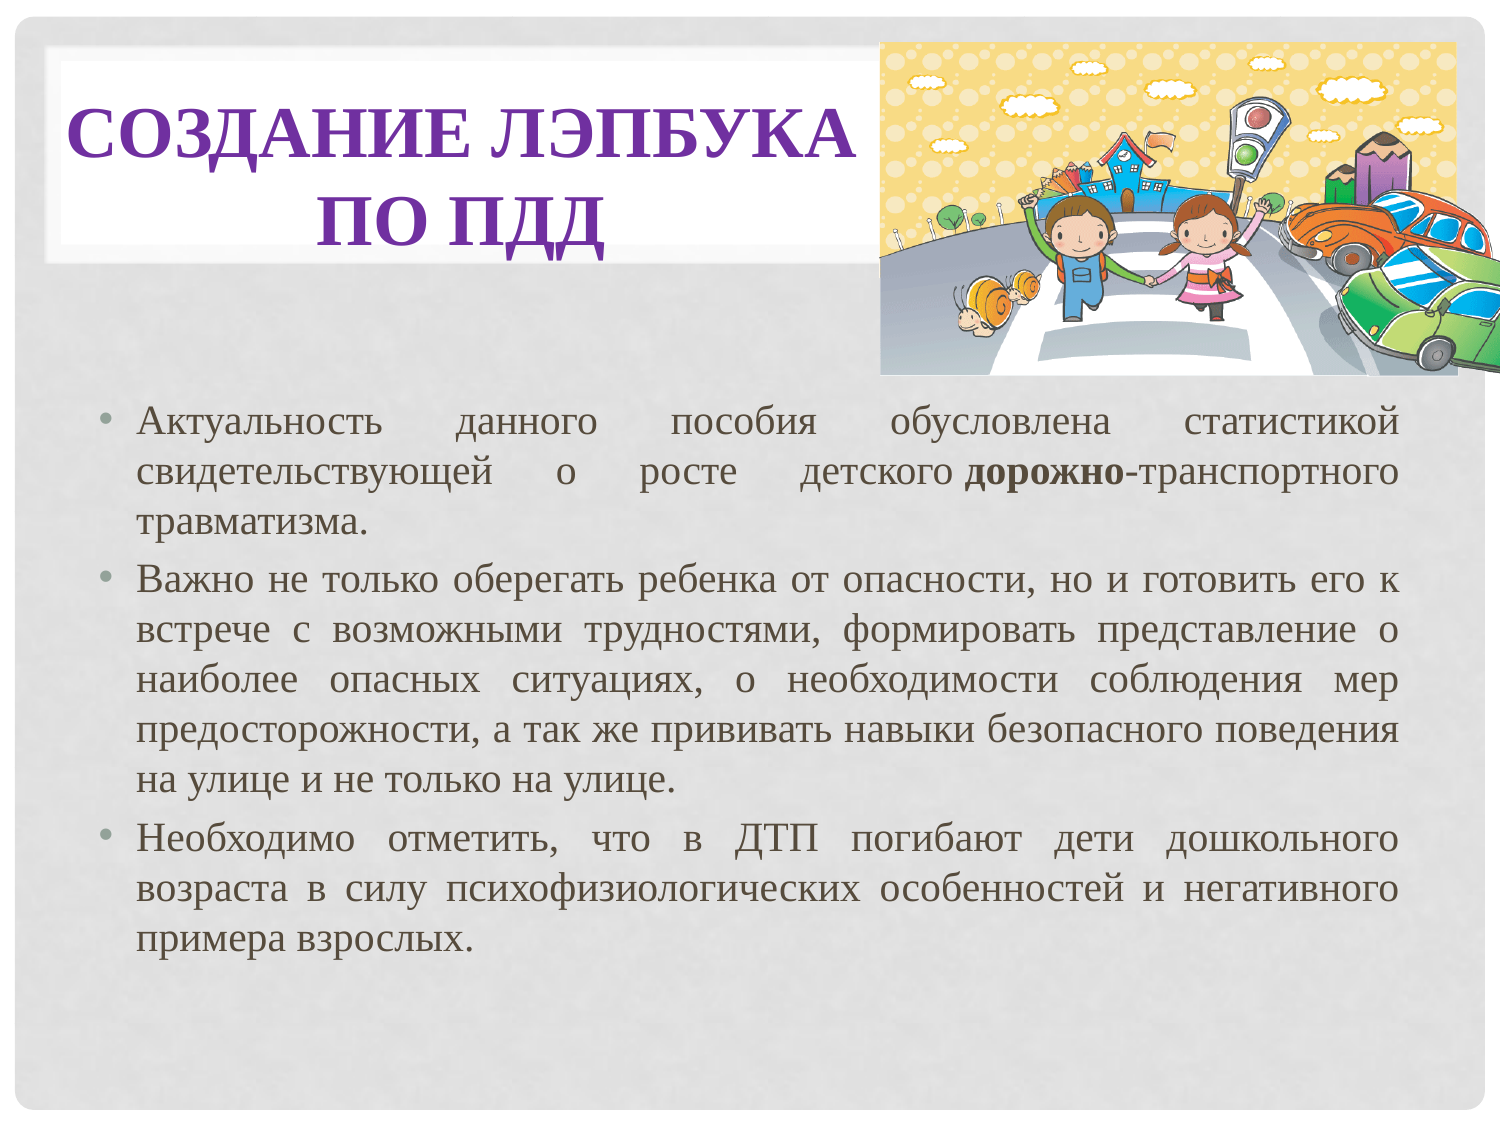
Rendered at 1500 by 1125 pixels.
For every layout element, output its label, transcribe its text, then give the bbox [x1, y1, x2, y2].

list Актуальность данного пособия обусловлена статистикой свидетельствующей о росте детского дорожно-транспортного травматизма. Важно не только оберегать ребенка от опасности, но и готовить его к встрече с возможными трудностями, формировать представление о наиболее опасных ситуациях, о необходимости соблюдения мер предосторожности, а так же прививать навыки безопасного поведения на улице и не только на улице. Необходимо отметить, что в ДТП погибают дети дошкольного возраста в силу психофизиологических особенностей и негативного примера взрослых. [64, 385, 1415, 791]
picture [879, 42, 1500, 386]
title Создание лэпбука по ПДД [42, 66, 879, 279]
